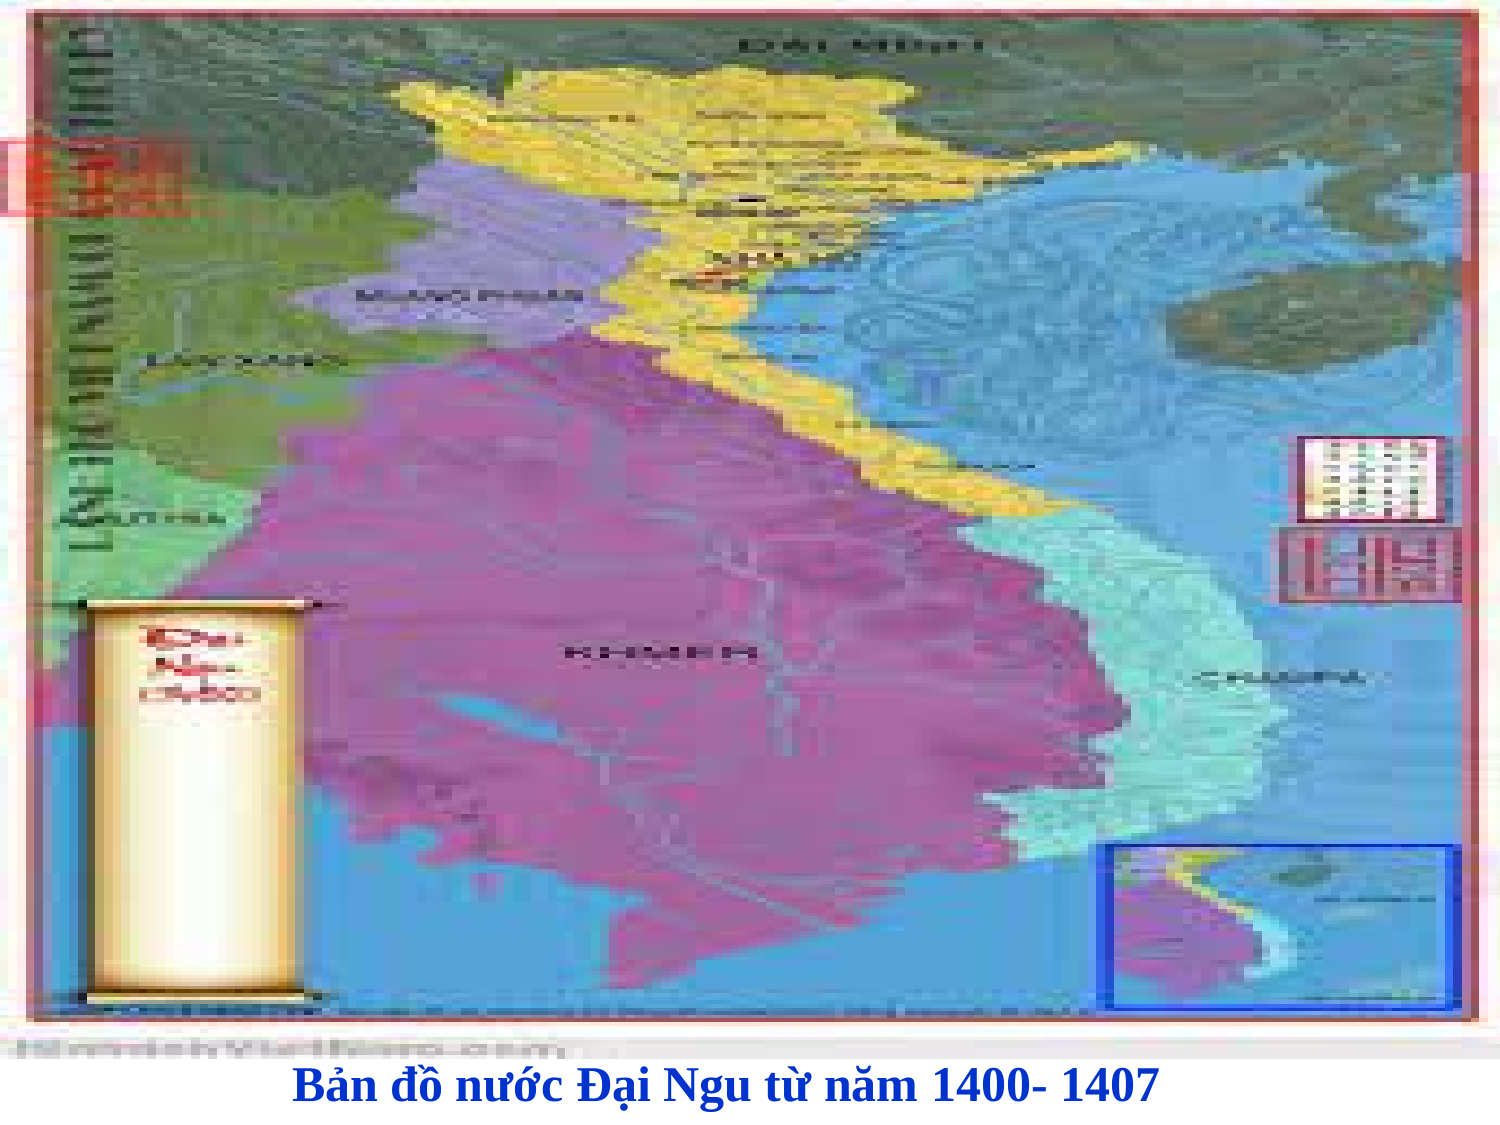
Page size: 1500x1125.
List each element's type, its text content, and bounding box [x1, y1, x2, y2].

text_box Bản đồ nước Đại Ngu từ năm 1400- 1407 [277, 1067, 1258, 1119]
picture [0, 0, 1500, 1059]
